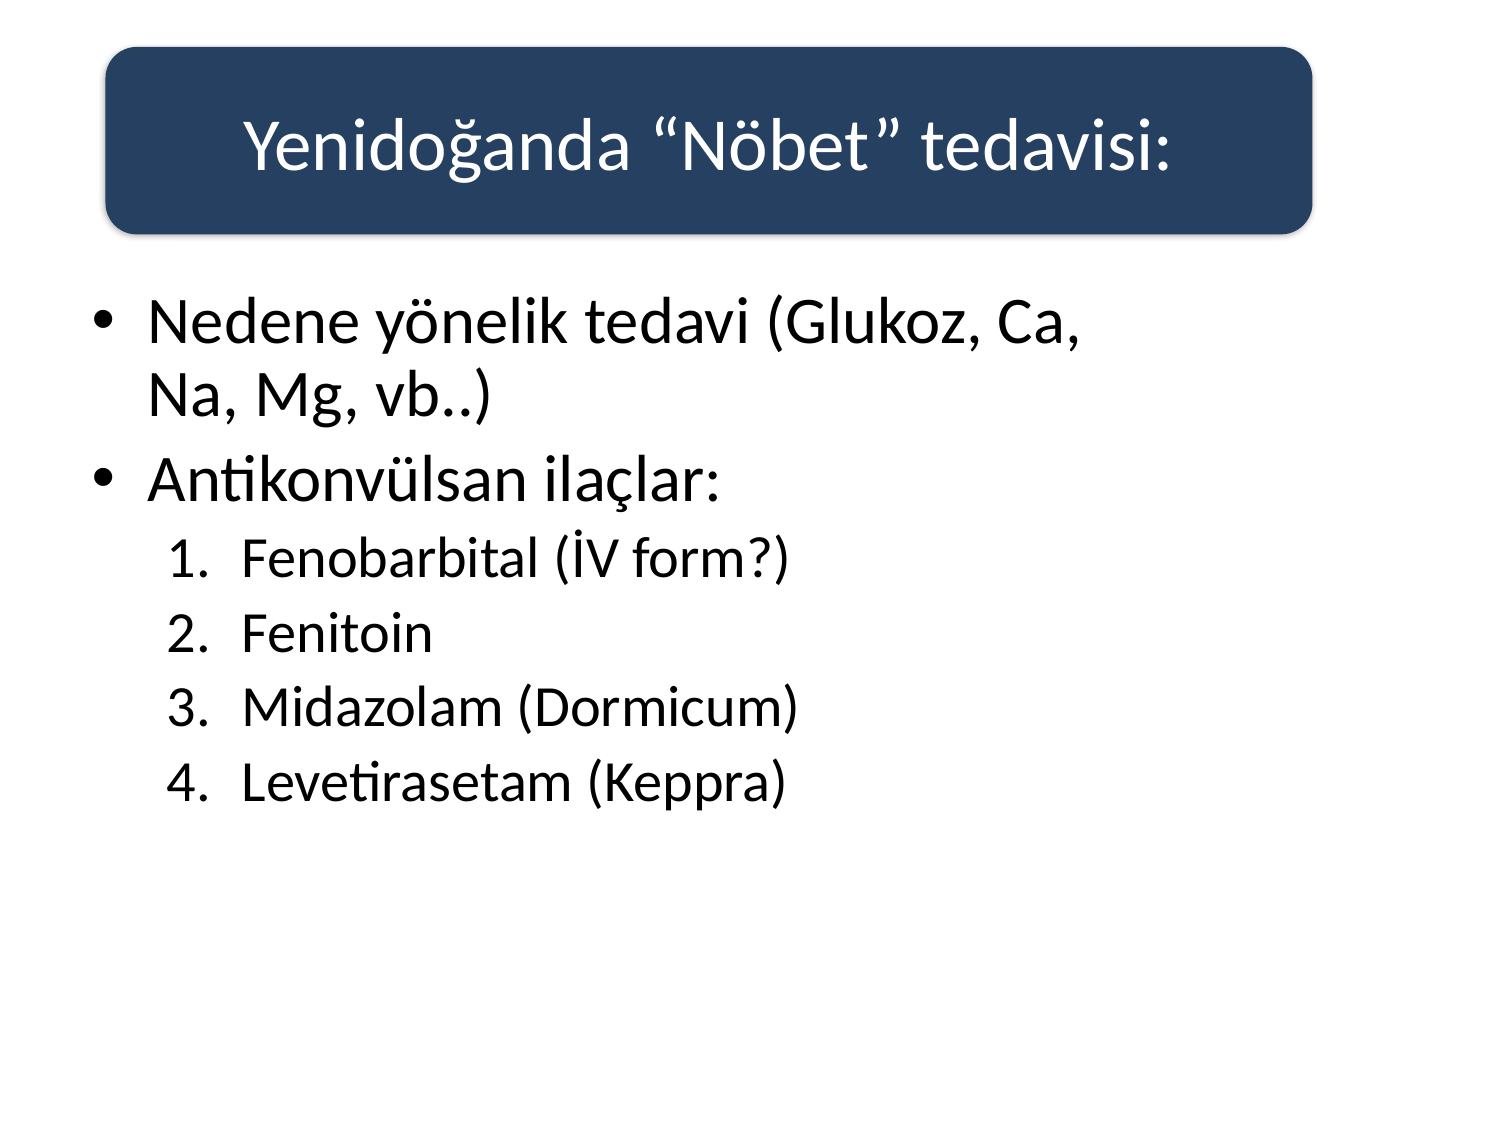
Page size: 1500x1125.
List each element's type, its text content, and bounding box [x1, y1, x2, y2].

text_box Yenidoğanda “Nöbet” tedavisi: [105, 46, 1313, 235]
text_box Nedene yönelik tedavi (Glukoz, Ca, Na, Mg, vb..) Antikonvülsan ilaçlar: Fenobarbital (İV form?) Fenitoin Midazolam (Dormicum) Levetirasetam (Keppra) [76, 278, 1157, 954]
list [75, 262, 1336, 965]
